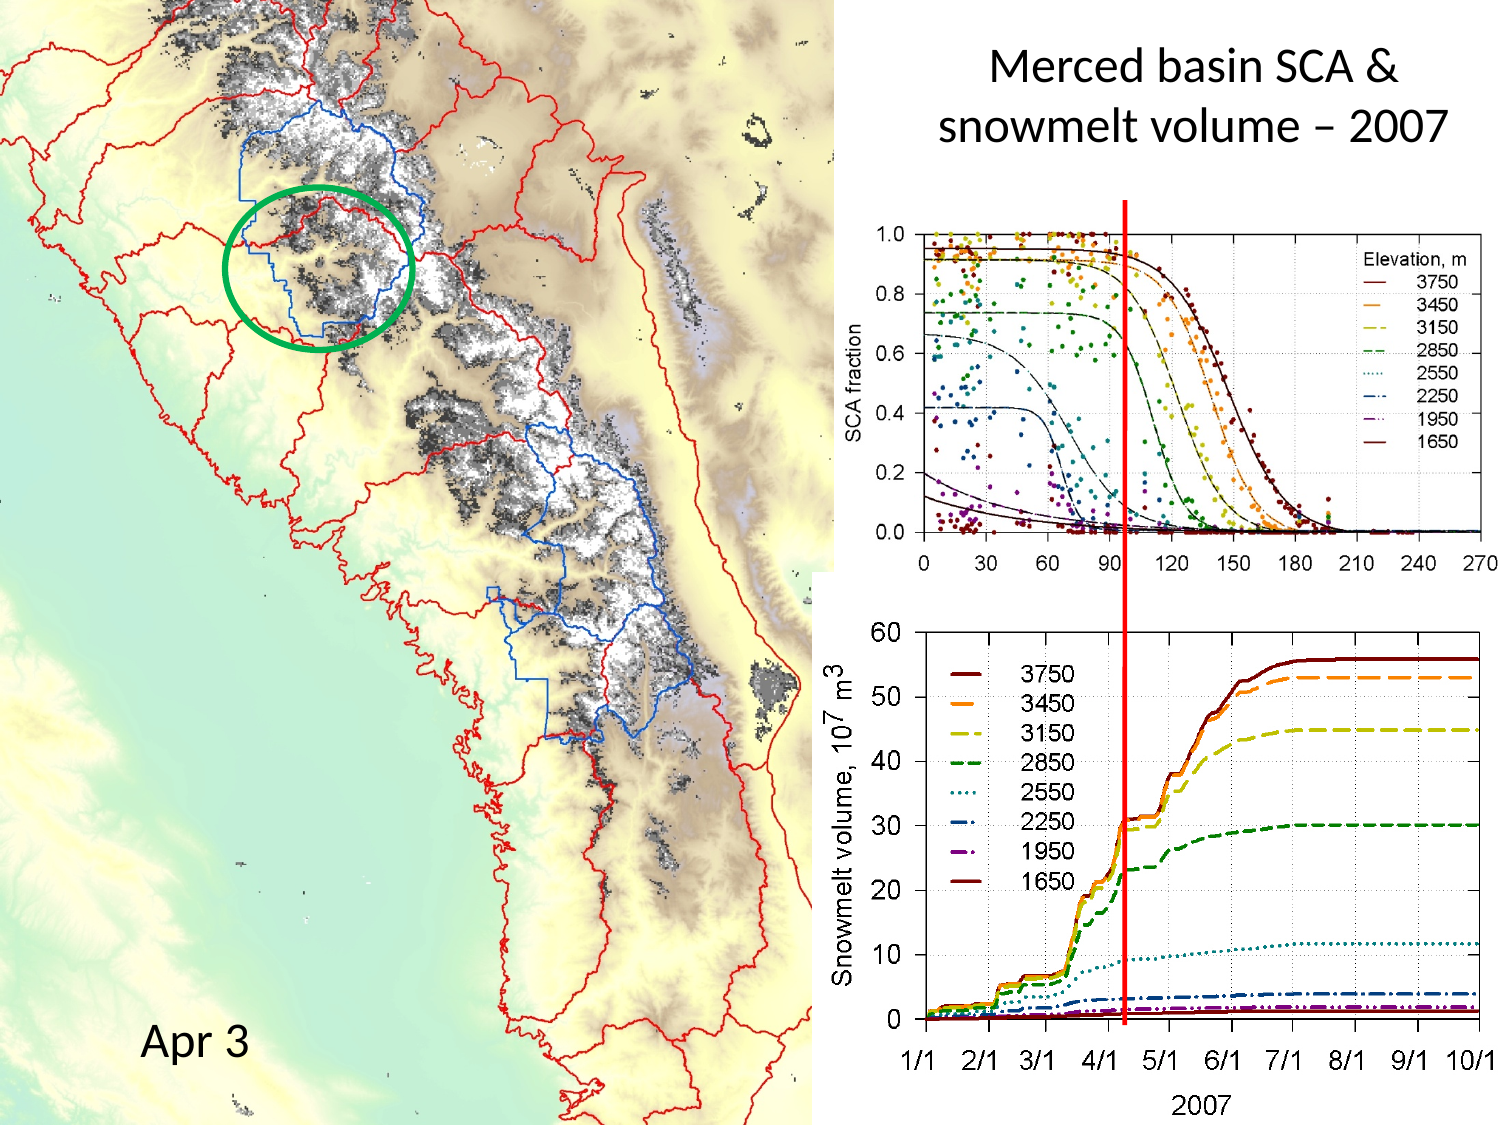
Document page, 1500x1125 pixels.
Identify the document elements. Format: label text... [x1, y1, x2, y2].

text_box Merced basin SCA & snowmelt volume – 2007 [912, 24, 1475, 160]
picture [0, 0, 1500, 1125]
